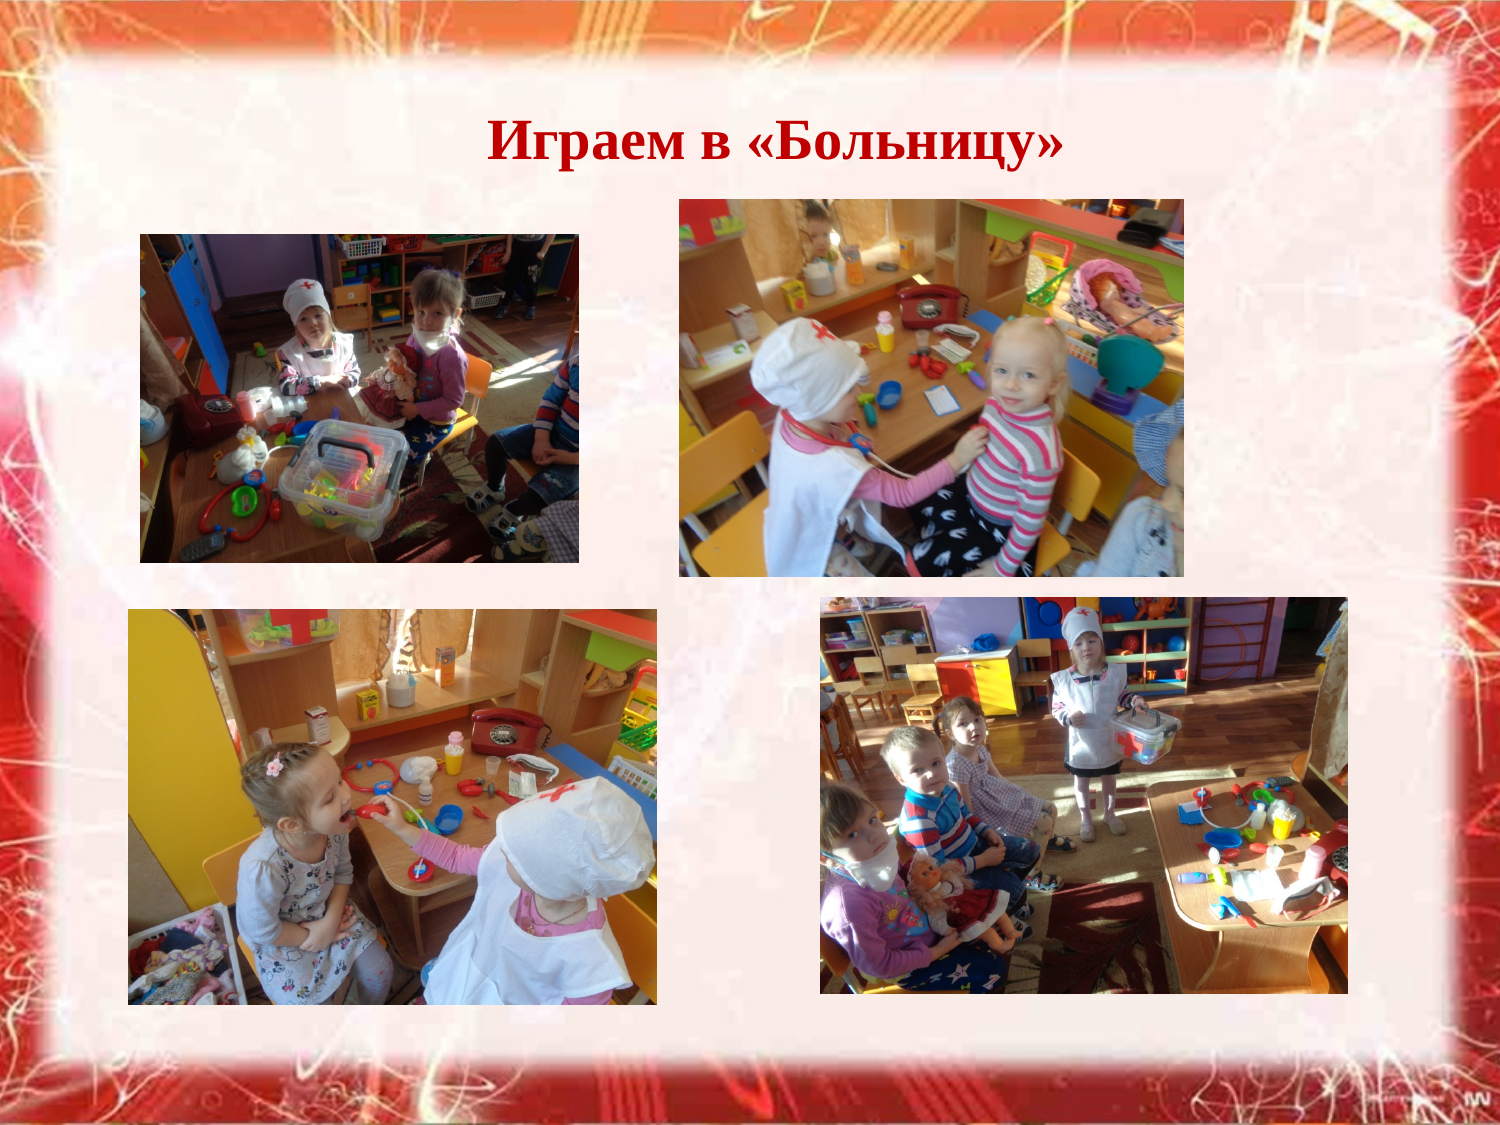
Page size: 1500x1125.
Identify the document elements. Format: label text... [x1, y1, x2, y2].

picture [0, 0, 1500, 1125]
text_box Играем в «Больницу» [472, 93, 1082, 179]
